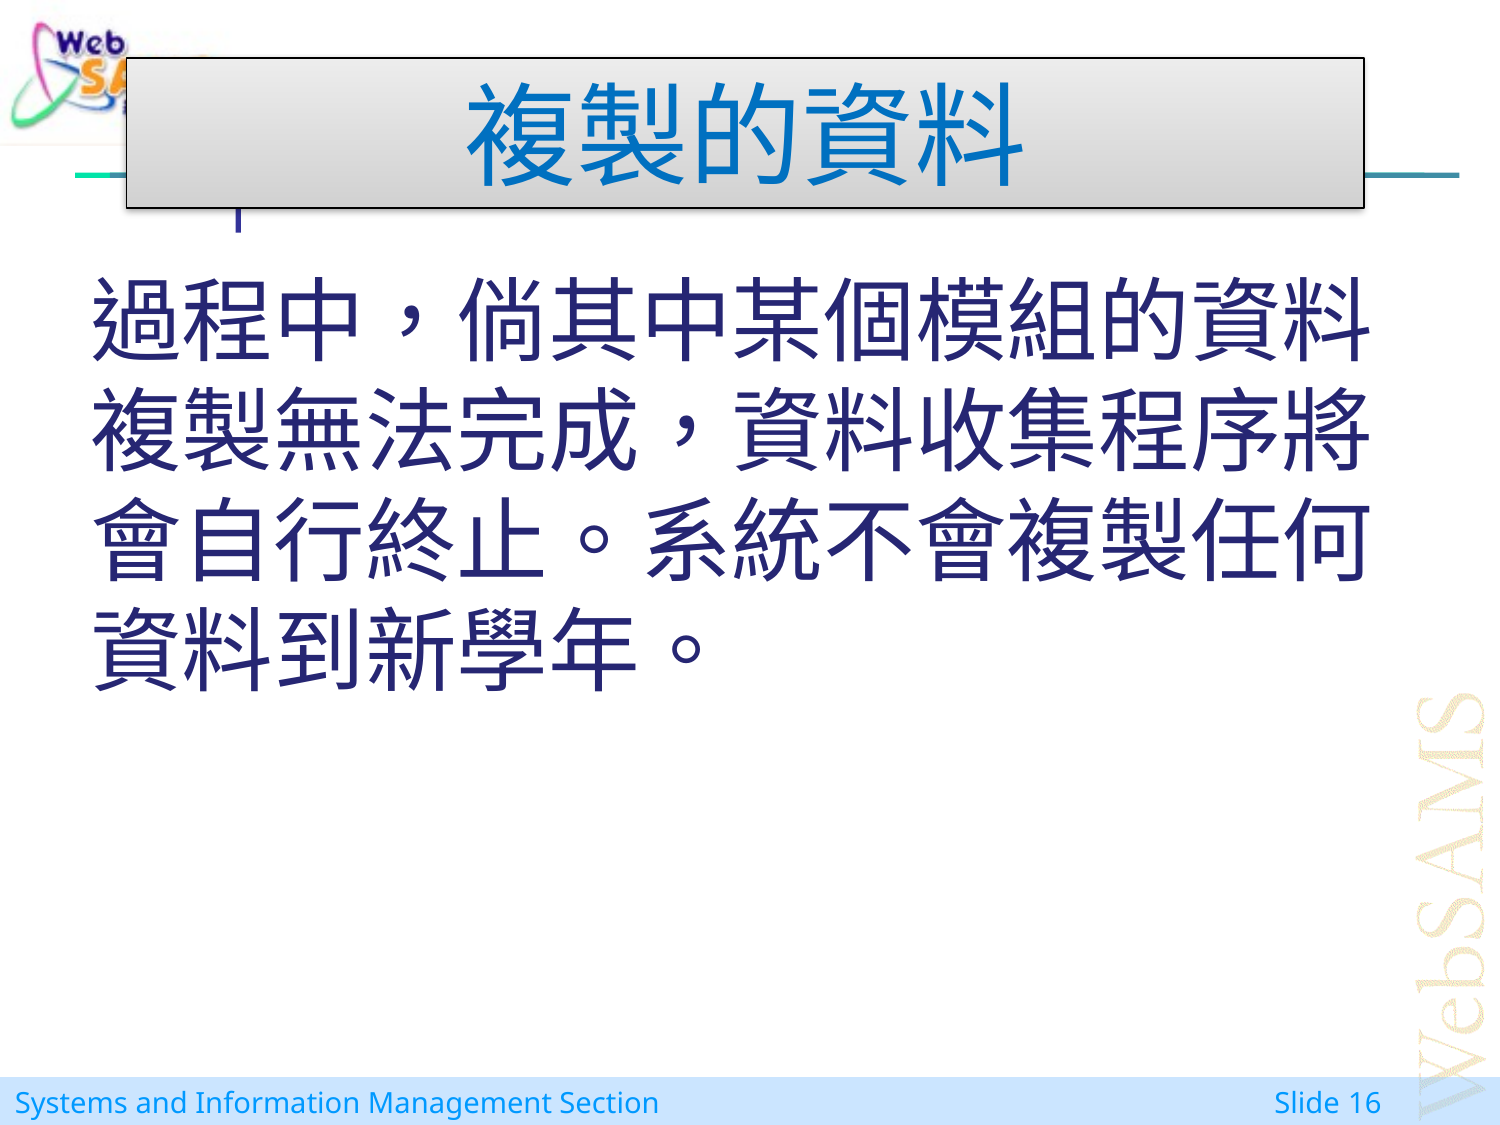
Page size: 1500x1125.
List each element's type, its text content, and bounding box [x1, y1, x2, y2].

text_box 複製的資料 [126, 57, 1365, 209]
list 過程中，倘其中某個模組的資料複製無法完成，資料收集程序將會自行終止。系統不會複製任何資料到新學年。 [75, 255, 1425, 705]
picture [1391, 685, 1500, 1077]
picture [0, 0, 250, 146]
